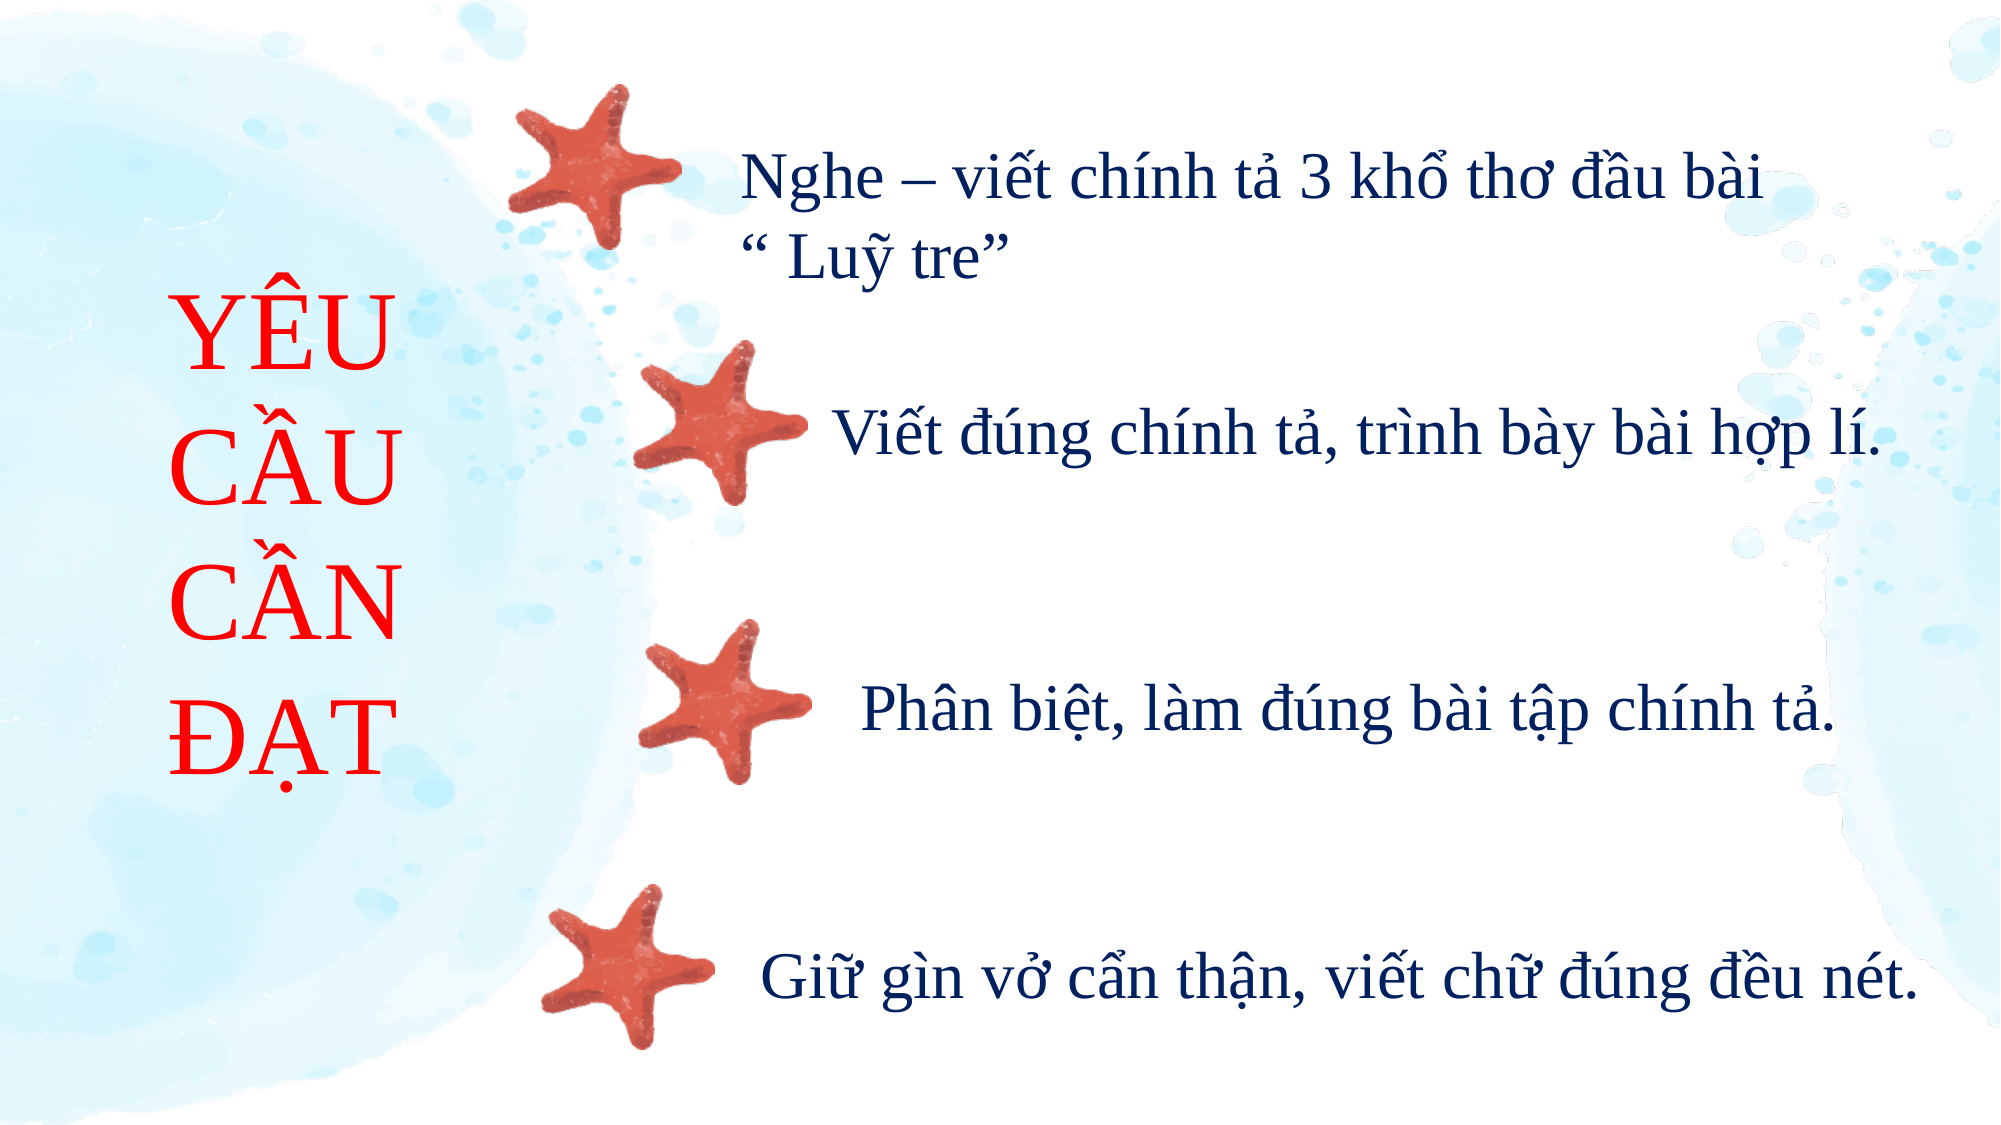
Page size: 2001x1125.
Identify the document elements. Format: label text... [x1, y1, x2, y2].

text_box Phân biệt, làm đúng bài tập chính tả. [840, 653, 1674, 754]
text_box Giữ gìn vở cẩn thận, viết chữ đúng đều nét. [799, 921, 1674, 1022]
picture [0, 0, 813, 1125]
text_box Nghe – viết chính tả 3 khổ thơ đầu bài “ Luỹ tre” [799, 121, 1674, 302]
picture [1679, 0, 2000, 1125]
text_box Viết đúng chính tả, trình bày bài hợp lí. [812, 377, 1674, 478]
